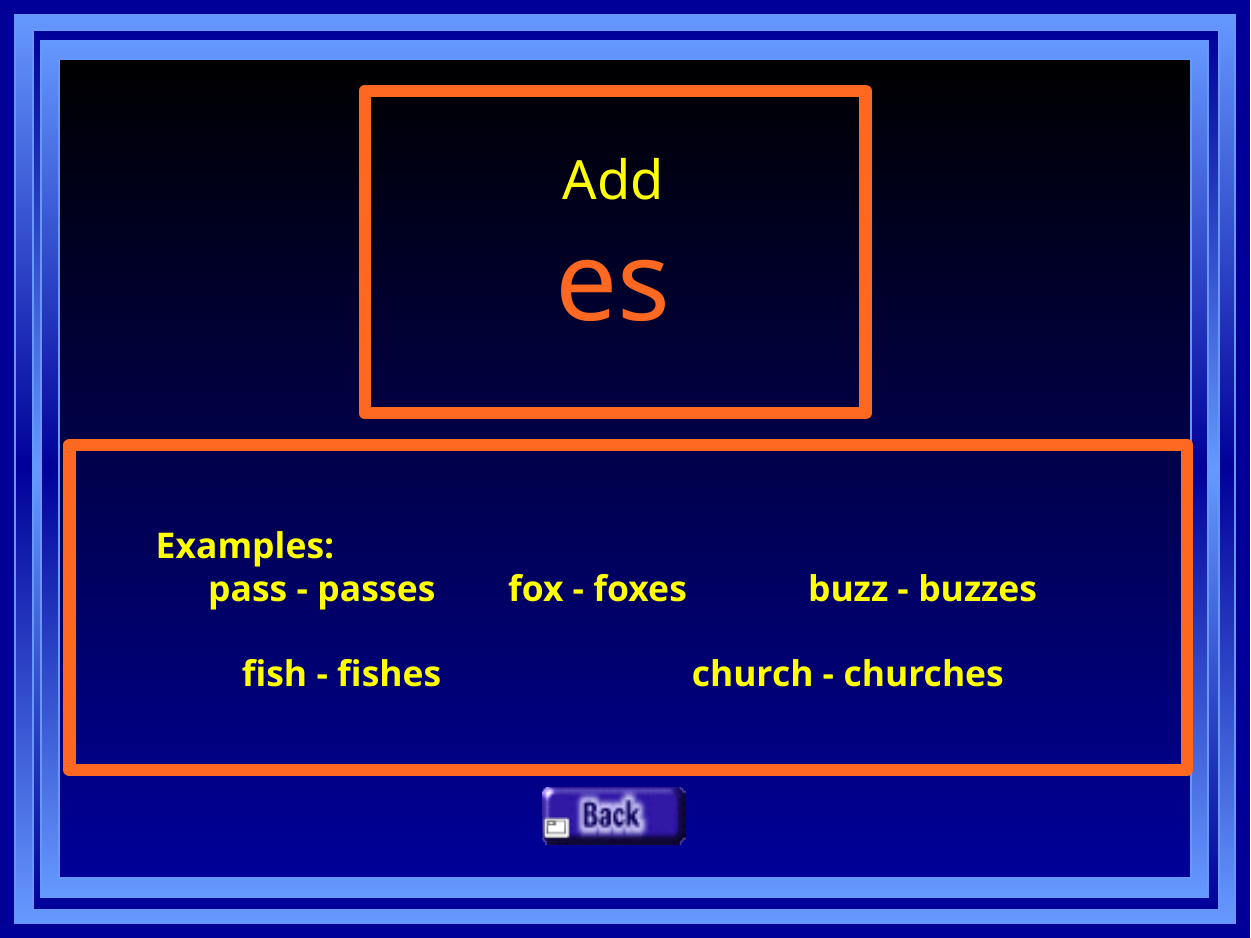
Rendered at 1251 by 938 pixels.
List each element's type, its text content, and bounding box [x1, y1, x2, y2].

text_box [541, 787, 686, 845]
text_box Add es [483, 137, 744, 351]
text_box Examples: pass - passes fox - foxes buzz - buzzes fish - fishes church - churches [140, 515, 1106, 701]
text_box [365, 90, 866, 413]
text_box [69, 444, 1187, 770]
